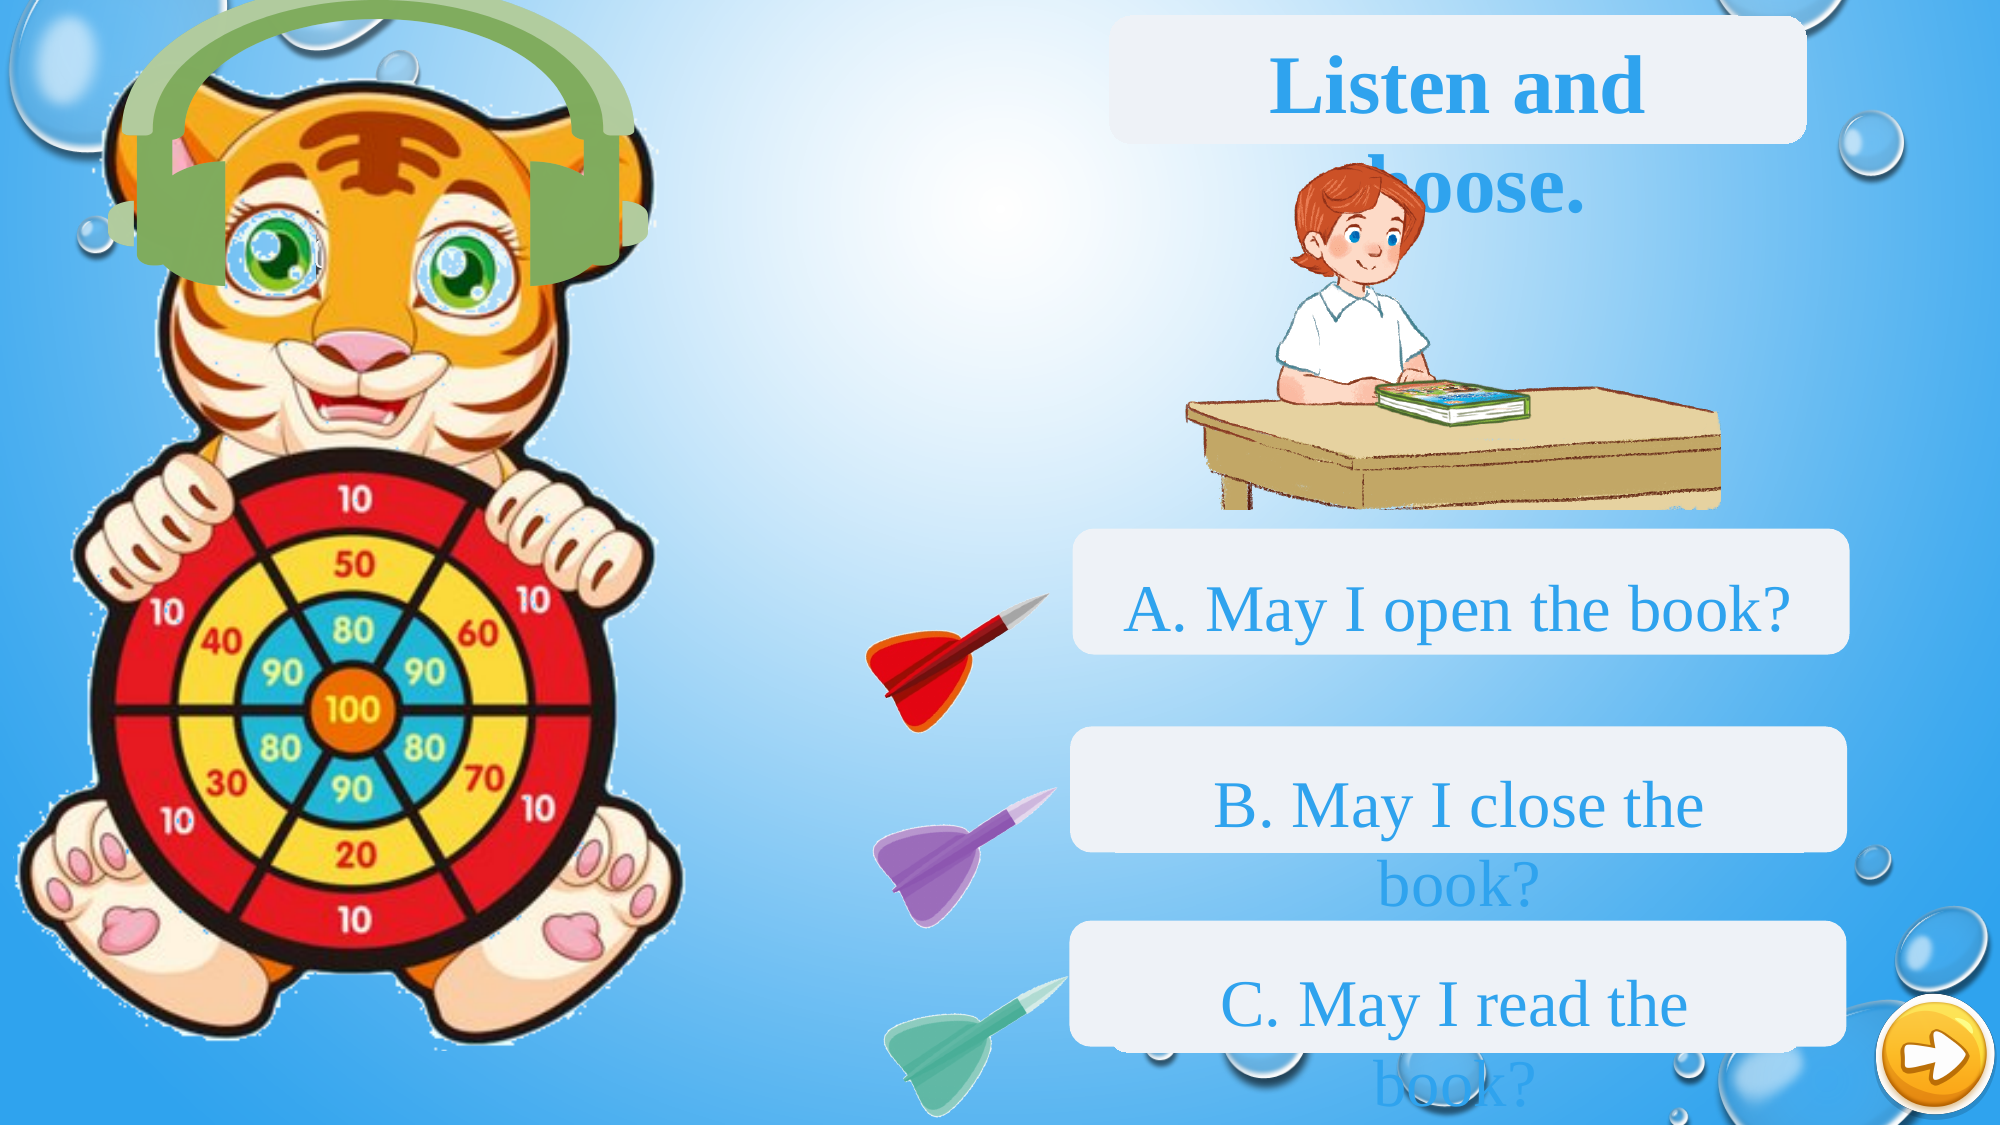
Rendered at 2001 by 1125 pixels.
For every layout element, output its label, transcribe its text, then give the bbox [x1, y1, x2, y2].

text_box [1073, 529, 1850, 655]
text_box Listen and choose. [1109, 15, 1807, 144]
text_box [1069, 921, 1846, 1054]
picture [0, 0, 2000, 1125]
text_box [1070, 726, 1847, 855]
